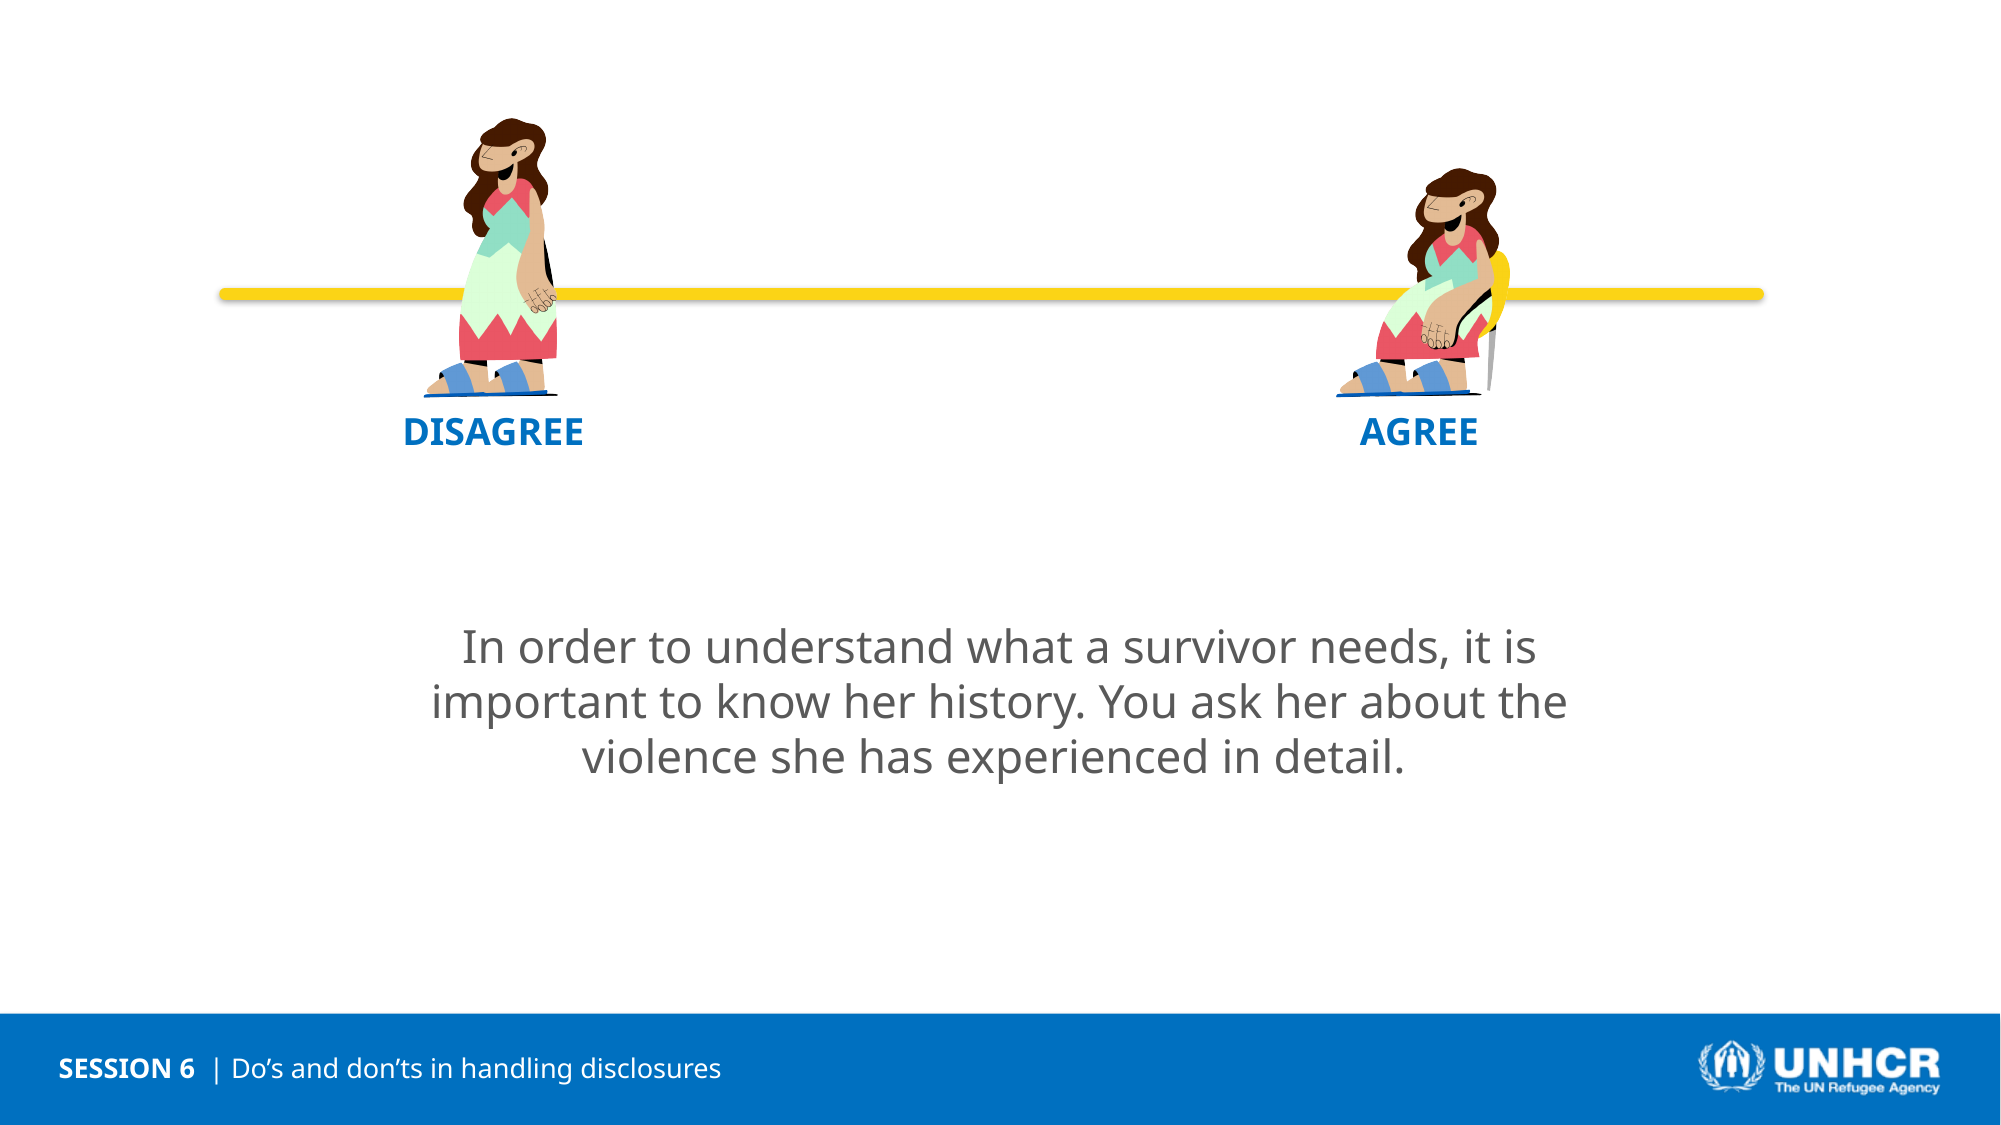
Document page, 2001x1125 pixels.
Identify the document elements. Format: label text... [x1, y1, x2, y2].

picture [1332, 164, 1514, 402]
text_box In order to understand what a survivor needs, it is important to know her history. You ask her about the violence she has experienced in detail. [401, 610, 1599, 847]
picture [418, 114, 565, 401]
text_box DISAGREE [387, 400, 600, 461]
text_box AGREE [1313, 400, 1526, 461]
picture [1666, 1010, 1973, 1125]
